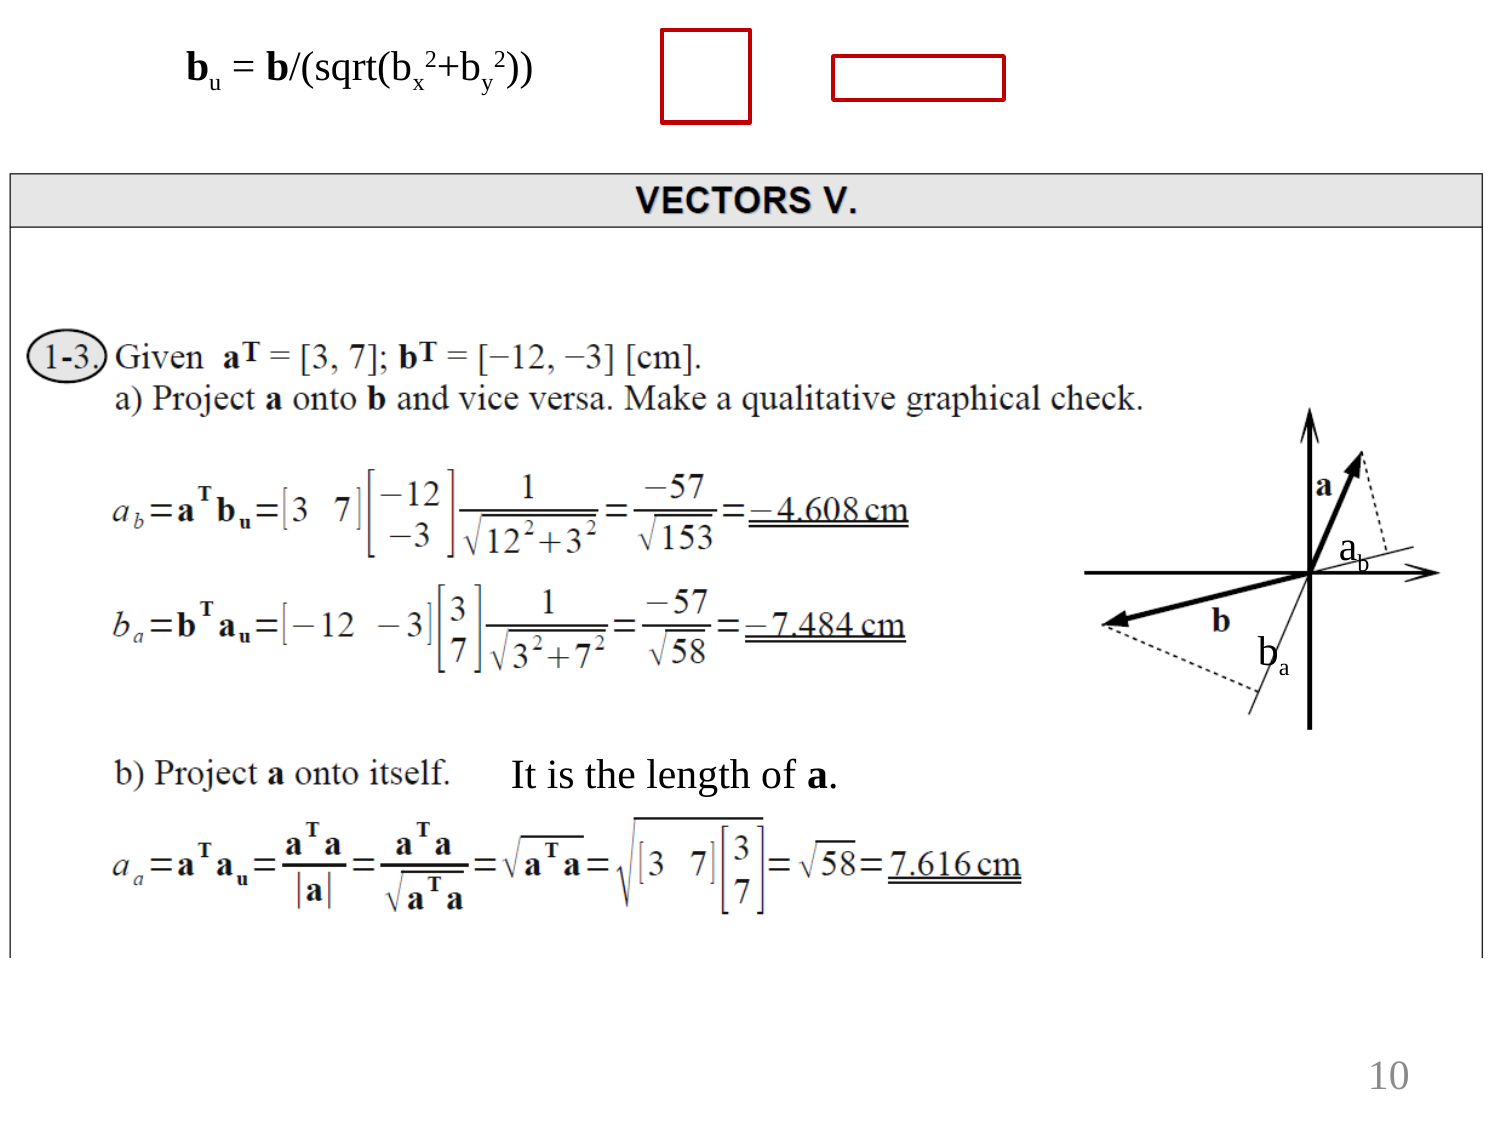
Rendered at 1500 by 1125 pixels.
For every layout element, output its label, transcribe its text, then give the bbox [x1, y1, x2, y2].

text_box [831, 54, 1006, 102]
text_box bu = b/(sqrt(bx2+by2)) [171, 30, 651, 103]
text_box [660, 28, 752, 125]
picture [0, 166, 1500, 959]
slide_number 10 [1074, 1042, 1425, 1103]
